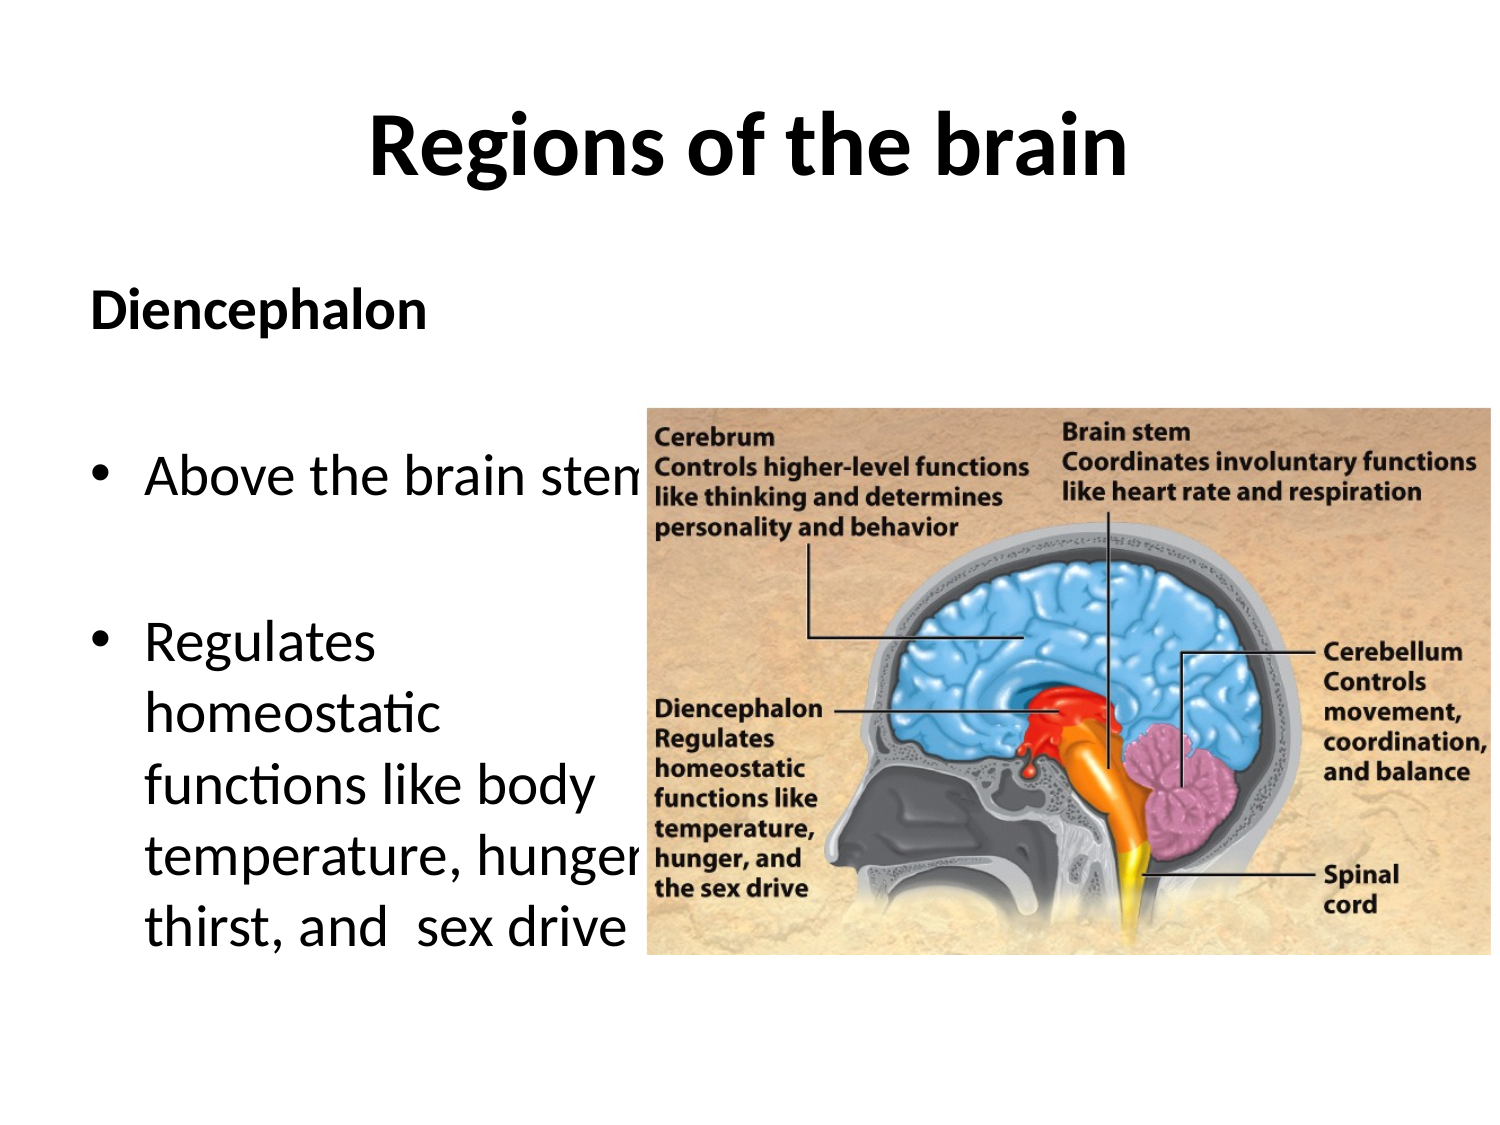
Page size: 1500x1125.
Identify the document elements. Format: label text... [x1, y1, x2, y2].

picture [638, 399, 1500, 955]
title Regions of the brain [75, 45, 1425, 233]
list Diencephalon Above the brain stem Regulates homeostatic functions like body temperature, hunger, thirst, and sex drive [75, 262, 675, 1075]
